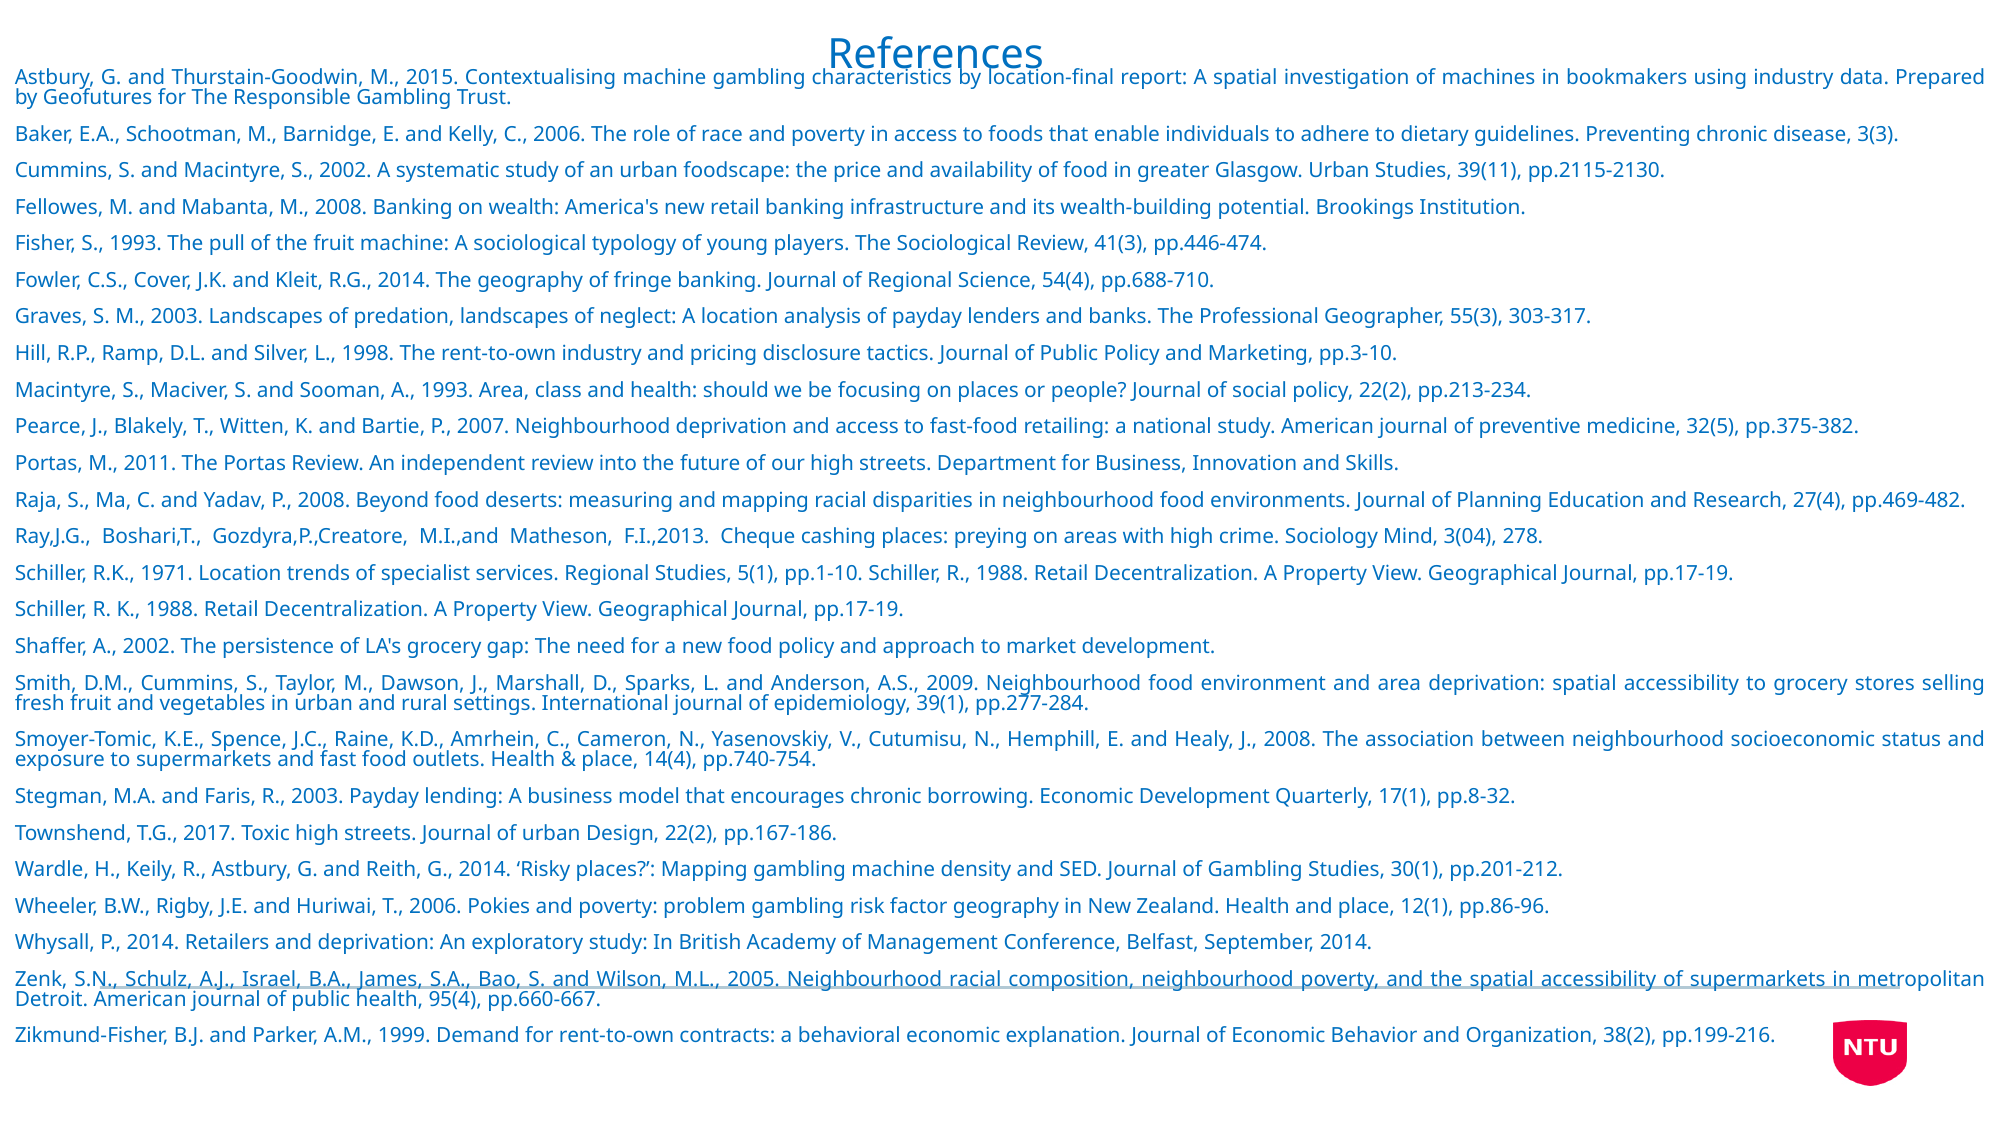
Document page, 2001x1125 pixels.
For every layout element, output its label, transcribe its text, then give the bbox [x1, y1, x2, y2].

text_box References [14, 0, 1857, 84]
text_box Astbury, G. and Thurstain-Goodwin, M., 2015. Contextualising machine gambling characteristics by location-final report: A spatial investigation of machines in bookmakers using industry data. Prepared by Geofutures for The Responsible Gambling Trust. Baker, E.A., Schootman, M., Barnidge, E. and Kelly, C., 2006. The role of race and poverty in access to foods that enable individuals to adhere to dietary guidelines. Preventing chronic disease, 3(3). Cummins, S. and Macintyre, S., 2002. A systematic study of an urban foodscape: the price and availability of food in greater Glasgow. Urban Studies, 39(11), pp.2115-2130. Fellowes, M. and Mabanta, M., 2008. Banking on wealth: America's new retail banking infrastructure and its wealth-building potential. Brookings Institution. Fisher, S., 1993. The pull of the fruit machine: A sociological typology of young players. The Sociological Review, 41(3), pp.446-474. Fowler, C.S., Cover, J.K. and Kleit, R.G., 2014. The geography of fringe banking. Journal of Regional Science, 54(4), pp.688-710. Graves, S. M., 2003. Landscapes of predation, landscapes of neglect: A location analysis of payday lenders and banks. The Professional Geographer, 55(3), 303-317. Hill, R.P., Ramp, D.L. and Silver, L., 1998. The rent-to-own industry and pricing disclosure tactics. Journal of Public Policy and Marketing, pp.3-10. Macintyre, S., Maciver, S. and Sooman, A., 1993. Area, class and health: should we be focusing on places or people? Journal of social policy, 22(2), pp.213-234. Pearce, J., Blakely, T., Witten, K. and Bartie, P., 2007. Neighbourhood deprivation and access to fast-food retailing: a national study. American journal of preventive medicine, 32(5), pp.375-382. Portas, M., 2011. The Portas Review. An independent review into the future of our high streets. Department for Business, Innovation and Skills. Raja, S., Ma, C. and Yadav, P., 2008. Beyond food deserts: measuring and mapping racial disparities in neighbourhood food environments. Journal of Planning Education and Research, 27(4), pp.469-482. Ray,J.G., Boshari,T., Gozdyra,P.,Creatore, M.I.,and Matheson, F.I.,2013. Cheque cashing places: preying on areas with high crime. Sociology Mind, 3(04), 278. Schiller, R.K., 1971. Location trends of specialist services. Regional Studies, 5(1), pp.1-10. Schiller, R., 1988. Retail Decentralization. A Property View. Geographical Journal, pp.17-19. Schiller, R. K., 1988. Retail Decentralization. A Property View. Geographical Journal, pp.17-19. Shaffer, A., 2002. The persistence of LA's grocery gap: The need for a new food policy and approach to market development. Smith, D.M., Cummins, S., Taylor, M., Dawson, J., Marshall, D., Sparks, L. and Anderson, A.S., 2009. Neighbourhood food environment and area deprivation: spatial accessibility to grocery stores selling fresh fruit and vegetables in urban and rural settings. International journal of epidemiology, 39(1), pp.277-284. Smoyer-Tomic, K.E., Spence, J.C., Raine, K.D., Amrhein, C., Cameron, N., Yasenovskiy, V., Cutumisu, N., Hemphill, E. and Healy, J., 2008. The association between neighbourhood socioeconomic status and exposure to supermarkets and fast food outlets. Health & place, 14(4), pp.740-754. Stegman, M.A. and Faris, R., 2003. Payday lending: A business model that encourages chronic borrowing. Economic Development Quarterly, 17(1), pp.8-32. Townshend, T.G., 2017. Toxic high streets. Journal of urban Design, 22(2), pp.167-186. Wardle, H., Keily, R., Astbury, G. and Reith, G., 2014. ‘Risky places?’: Mapping gambling machine density and SED. Journal of Gambling Studies, 30(1), pp.201-212. Wheeler, B.W., Rigby, J.E. and Huriwai, T., 2006. Pokies and poverty: problem gambling risk factor geography in New Zealand. Health and place, 12(1), pp.86-96. Whysall, P., 2014. Retailers and deprivation: An exploratory study: In British Academy of Management Conference, Belfast, September, 2014. Zenk, S.N., Schulz, A.J., Israel, B.A., James, S.A., Bao, S. and Wilson, M.L., 2005. Neighbourhood racial composition, neighbourhood poverty, and the spatial accessibility of supermarkets in metropolitan Detroit. American journal of public health, 95(4), pp.660-667. Zikmund-Fisher, B.J. and Parker, A.M., 1999. Demand for rent-to-own contracts: a behavioral economic explanation. Journal of Economic Behavior and Organization, 38(2), pp.199-216. [0, 61, 2000, 1096]
